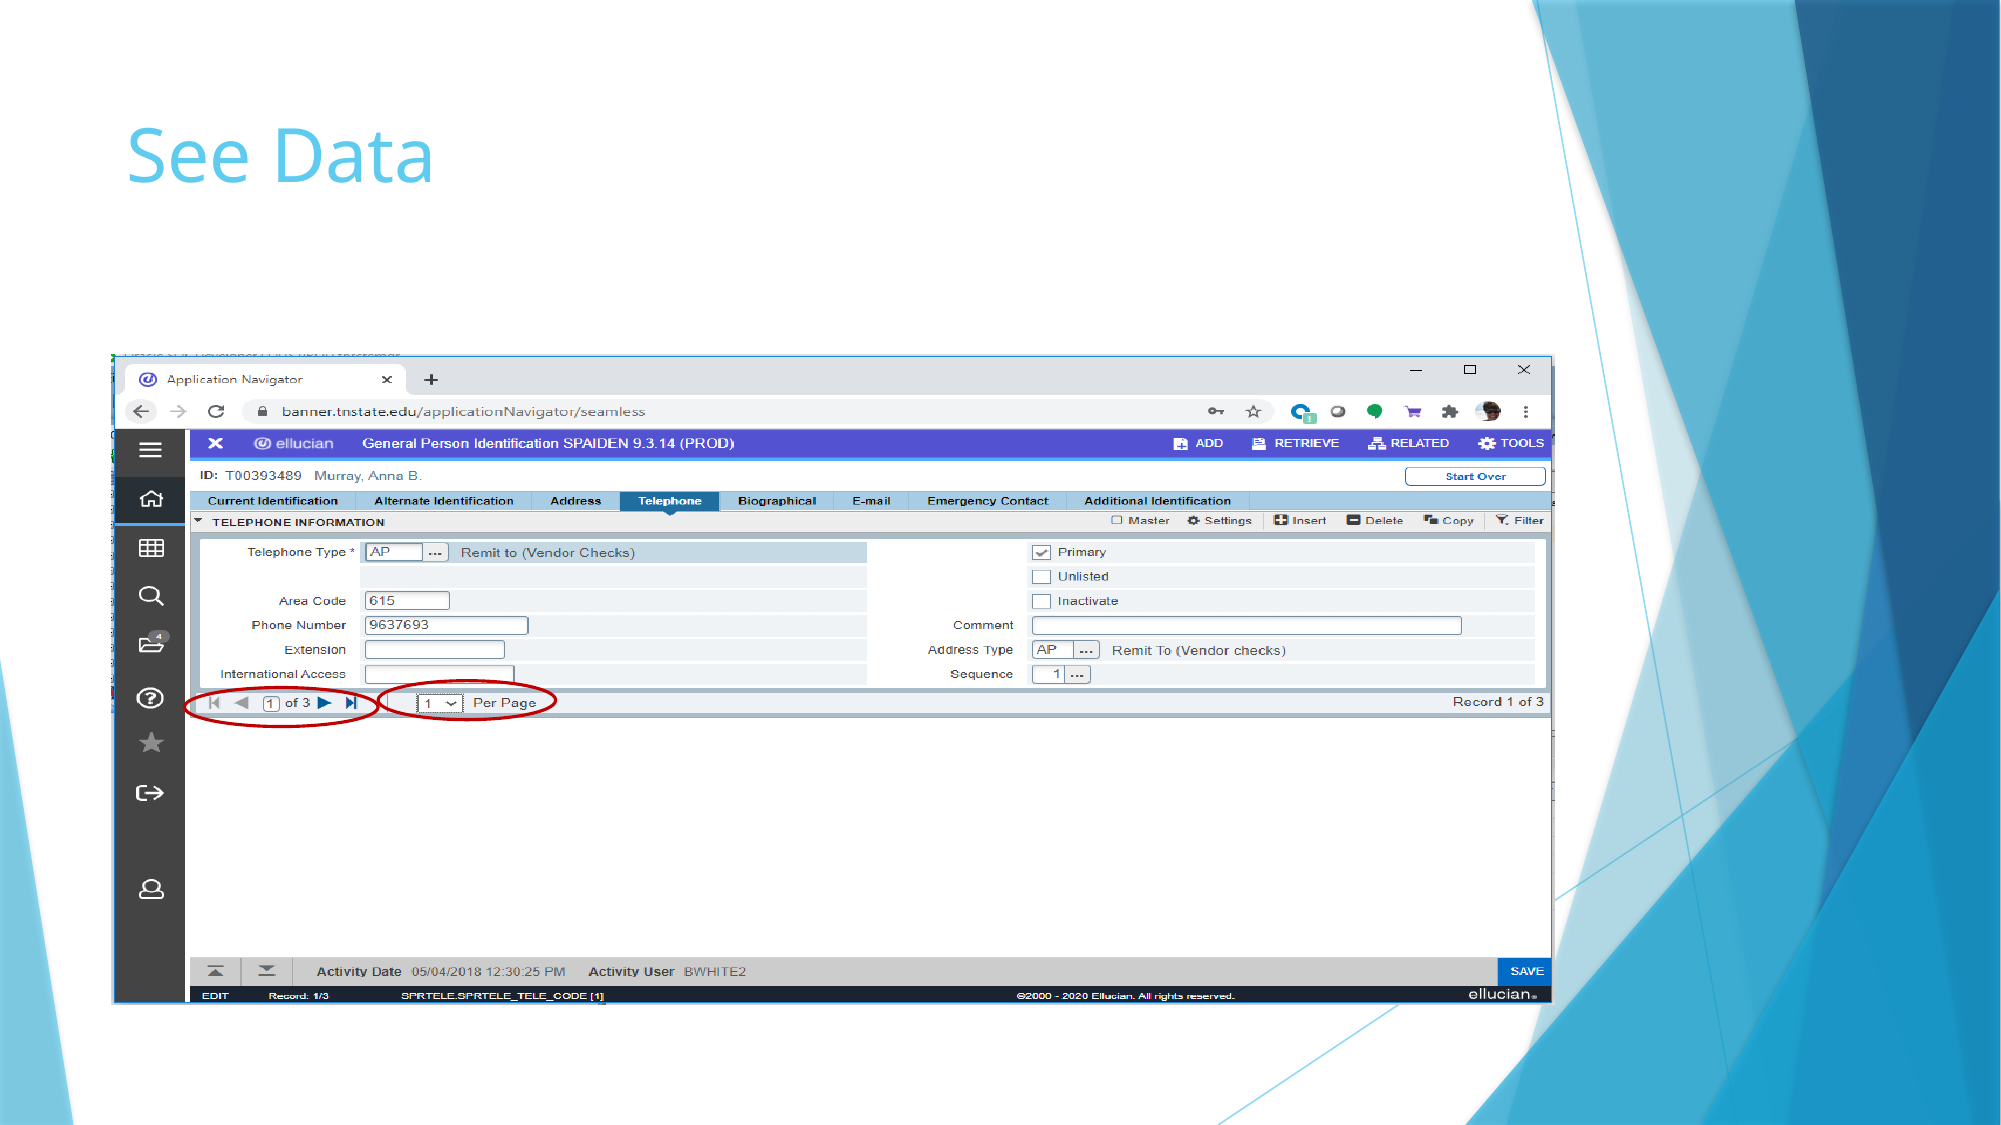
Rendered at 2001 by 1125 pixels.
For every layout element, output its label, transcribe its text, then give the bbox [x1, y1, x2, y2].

title See Data [111, 99, 1522, 317]
picture [110, 353, 1555, 1006]
